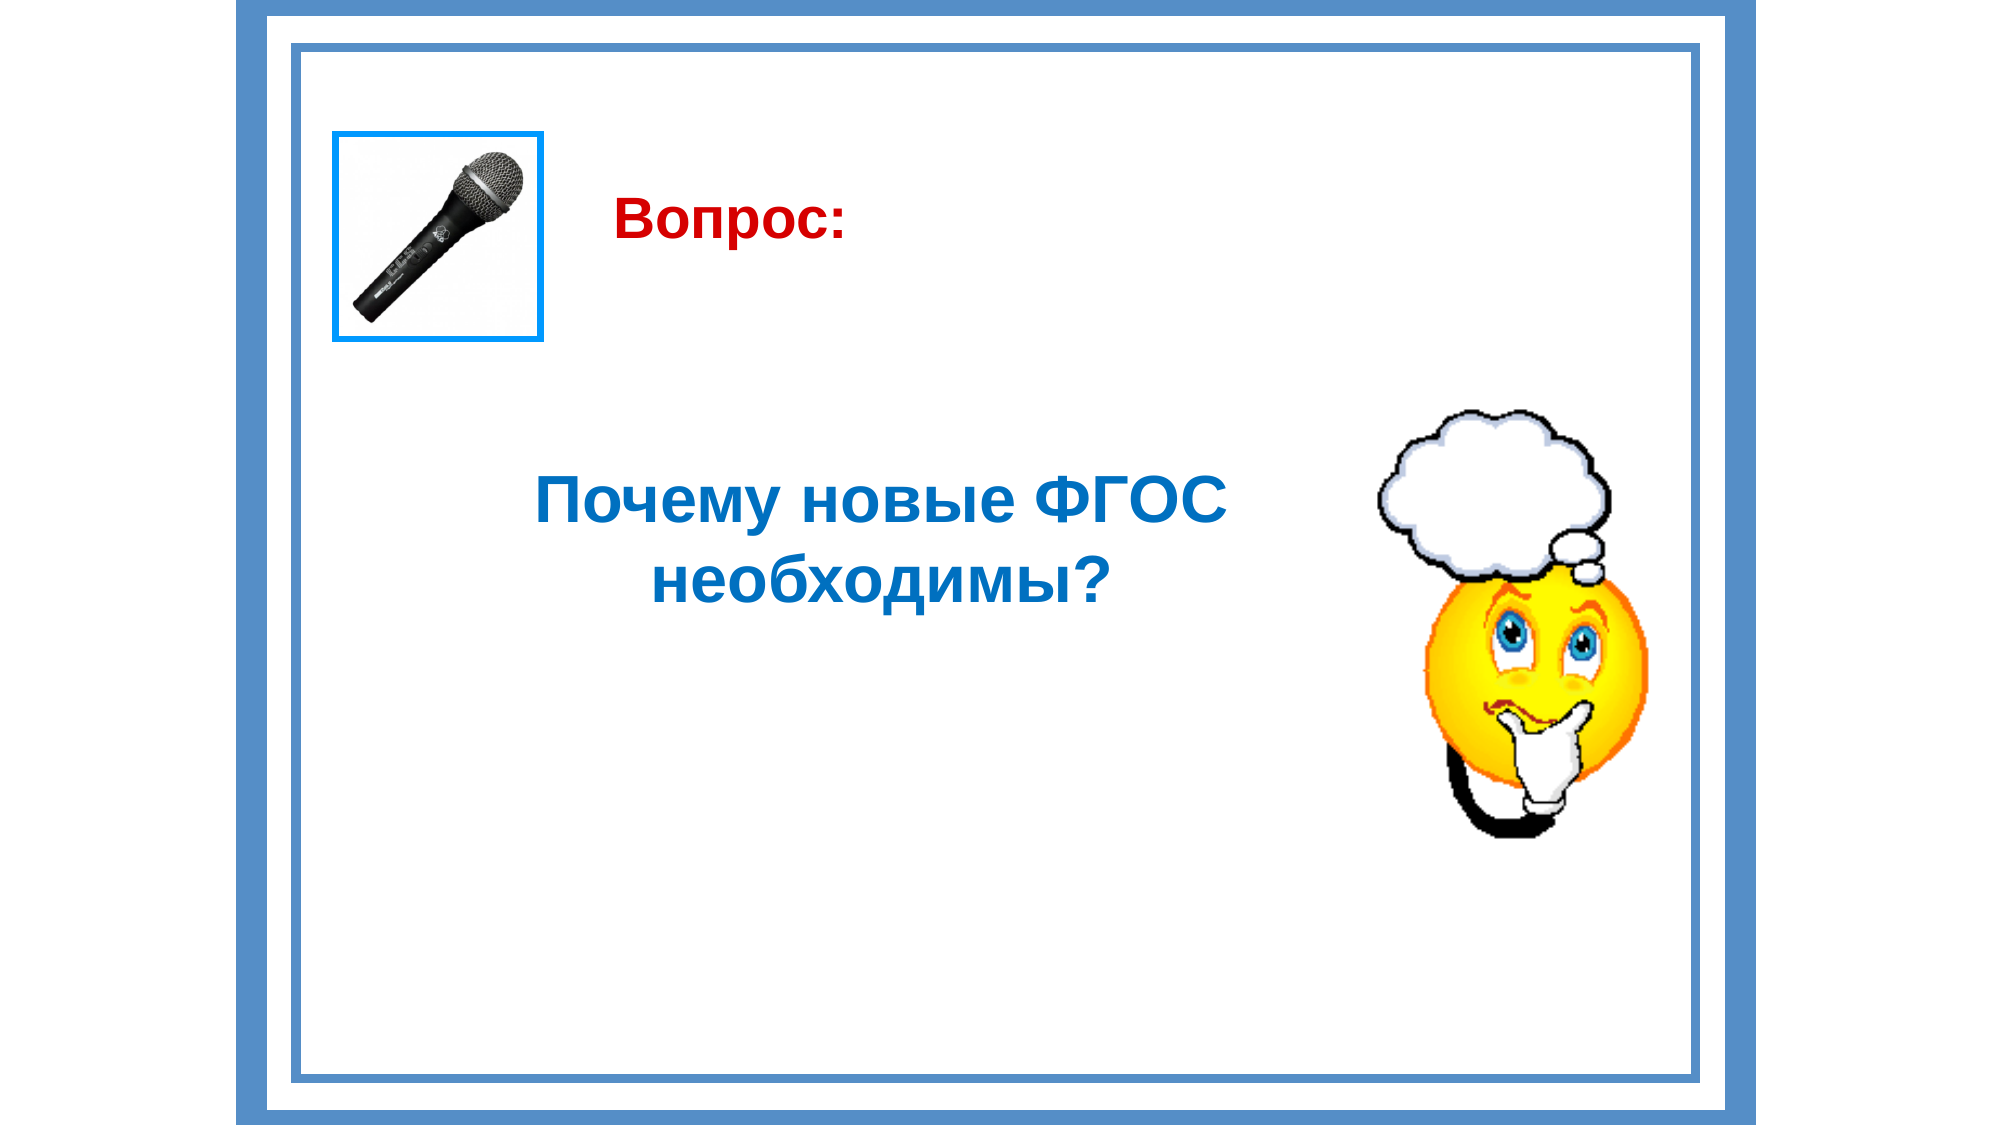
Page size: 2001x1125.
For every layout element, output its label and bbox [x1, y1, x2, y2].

picture [338, 137, 538, 337]
picture [1376, 408, 1651, 841]
text_box [251, 0, 1741, 1125]
